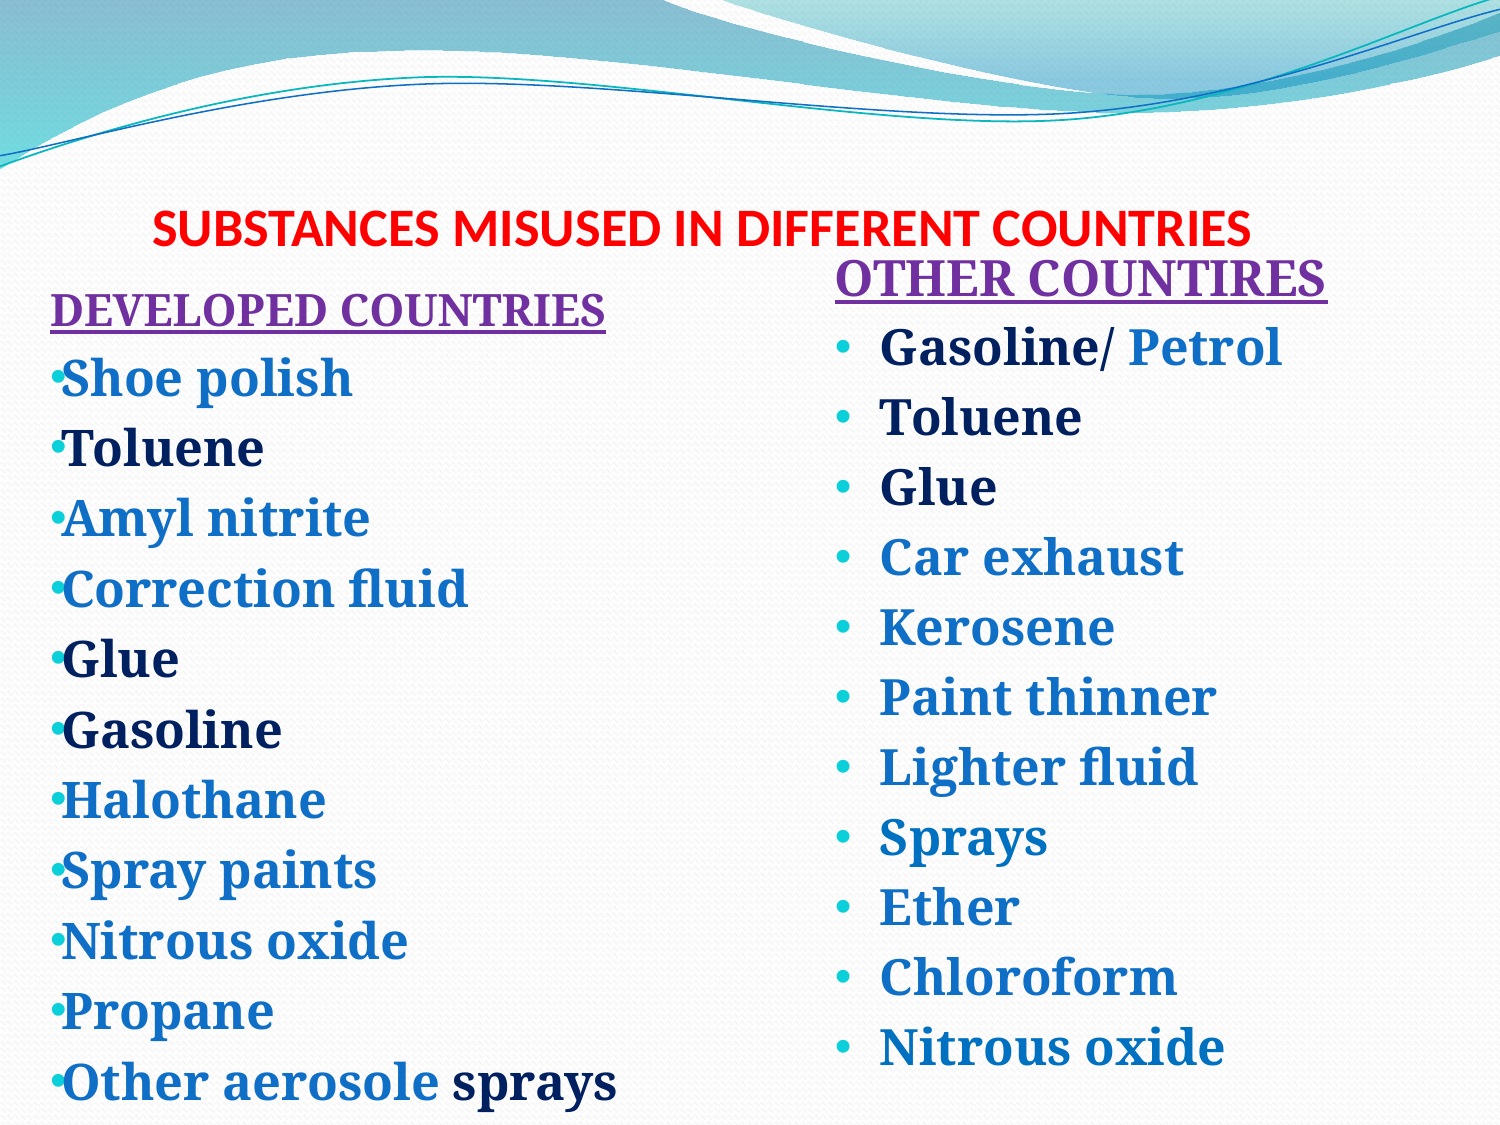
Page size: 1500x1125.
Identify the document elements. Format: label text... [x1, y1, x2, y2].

title SUBSTANCES MISUSED IN DIFFERENT COUNTRIES [70, 105, 1336, 258]
list OTHER COUNTIRES Gasoline/ Petrol Toluene Glue Car exhaust Kerosene Paint thinner Lighter fluid Sprays Ether Chloroform Nitrous oxide [820, 257, 1430, 1125]
list DEVELOPED COUNTRIES Shoe polish Toluene Amyl nitrite Correction fluid Glue Gasoline Halothane Spray paints Nitrous oxide Propane Other aerosole sprays [46, 275, 786, 1125]
